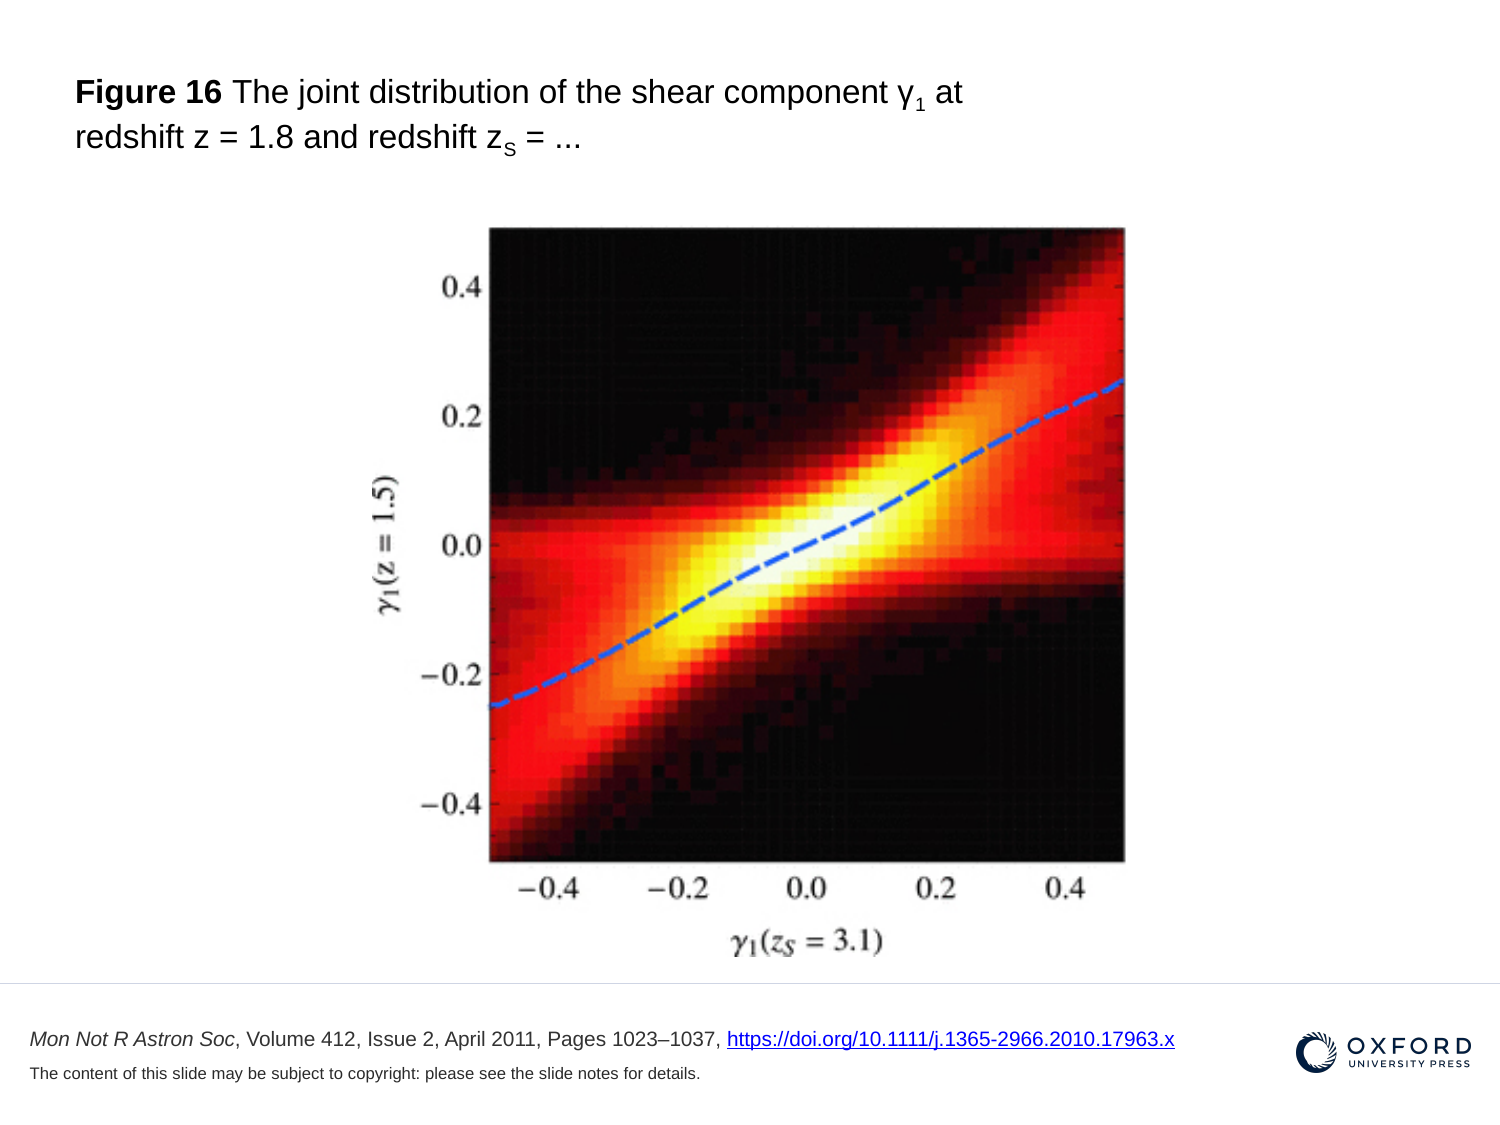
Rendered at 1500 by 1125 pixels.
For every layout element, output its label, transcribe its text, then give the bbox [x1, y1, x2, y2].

picture [1296, 1032, 1471, 1073]
picture [372, 224, 1128, 957]
footer Mon Not R Astron Soc, Volume 412, Issue 2, April 2011, Pages 1023–1037, https://doi.org/10.1111/j.1365-2966.2010.17963.x The content of this slide may be subject to copyright: please see the slide notes for details. [0, 983, 1260, 1125]
title Figure 16 The joint distribution of the shear component γ1 at redshift z = 1.8 and redshift zS = ... [75, 69, 1078, 171]
